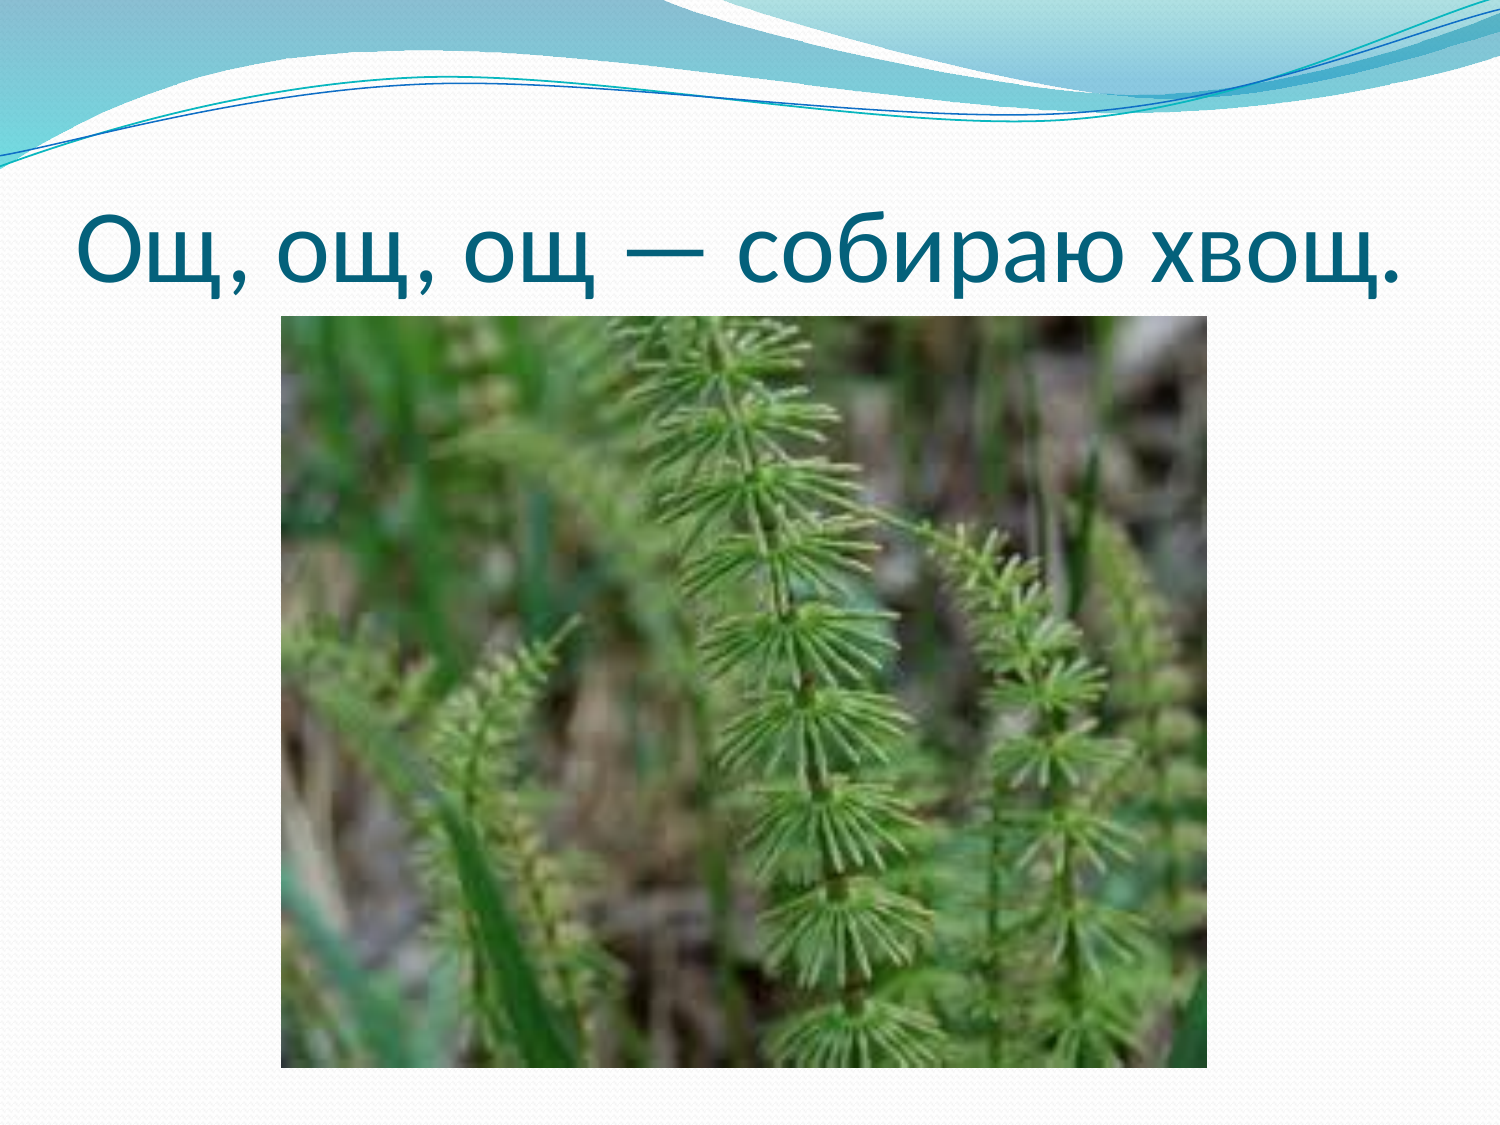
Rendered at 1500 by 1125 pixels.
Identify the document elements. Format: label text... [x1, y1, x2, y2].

title Ощ, ощ, ощ — собираю хвощ. [75, 115, 1438, 303]
picture [280, 316, 1208, 1068]
